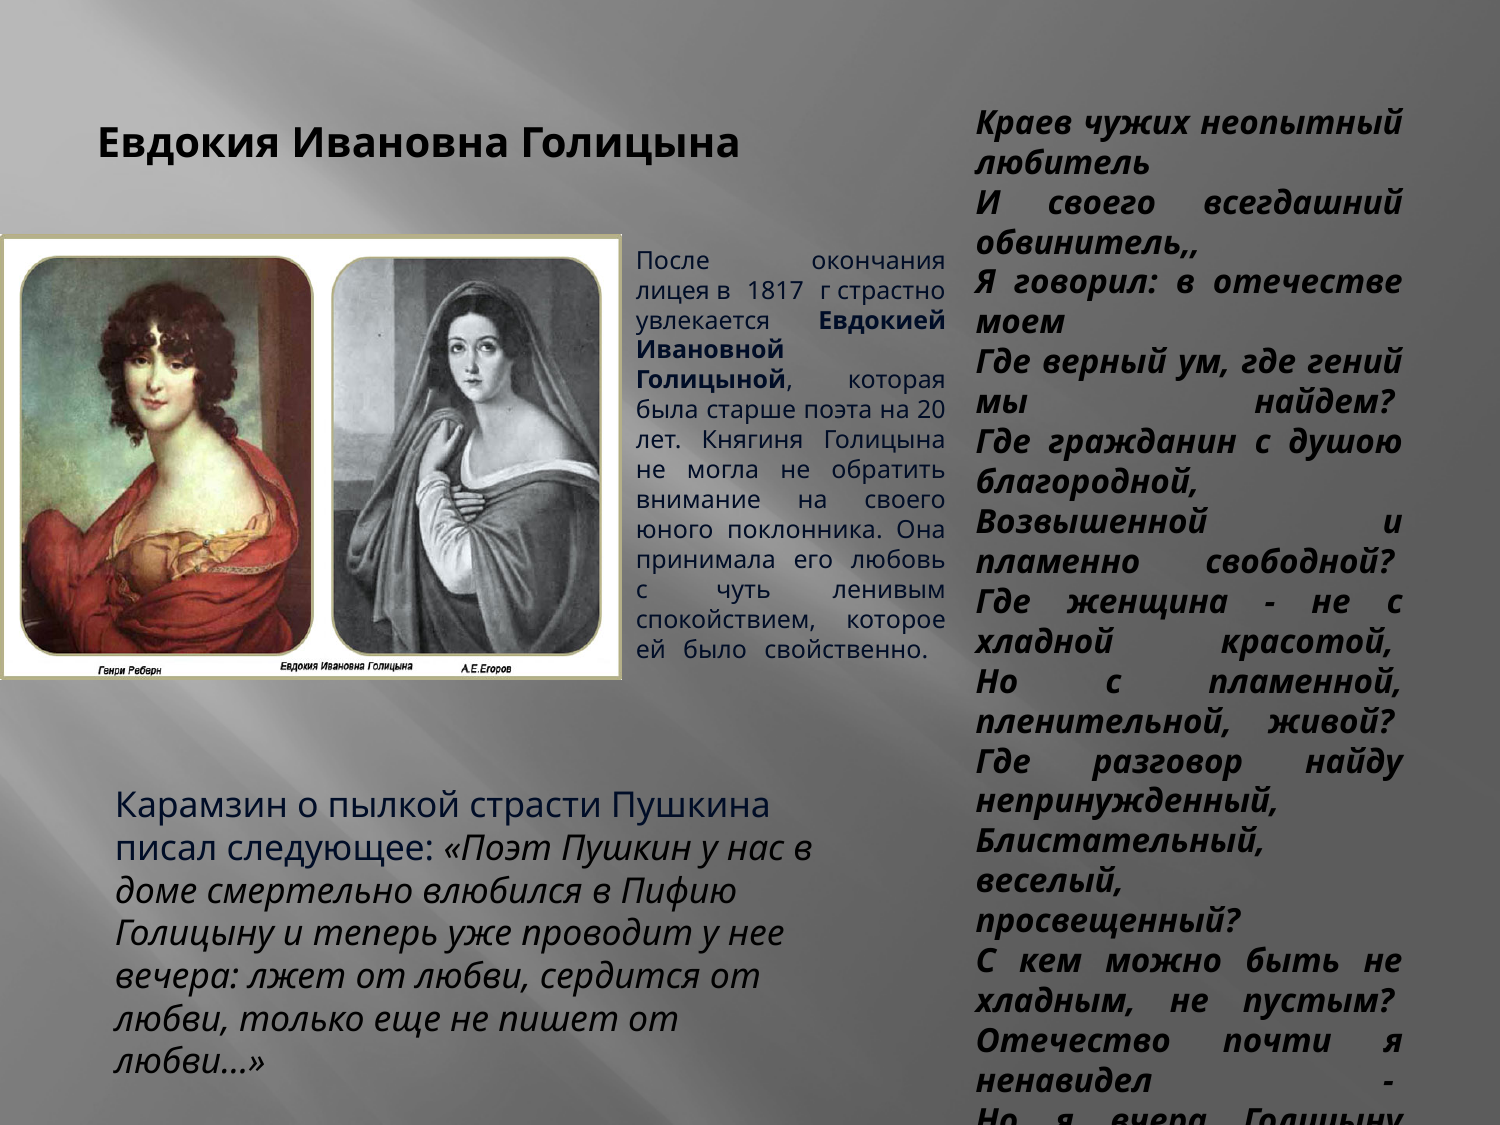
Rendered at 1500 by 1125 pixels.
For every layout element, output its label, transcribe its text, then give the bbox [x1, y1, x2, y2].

title Евдокия Ивановна Голицына [82, 46, 1432, 235]
text_box После окончания лицея в 1817 г страстно увлекается Евдокией Ивановной Голицыной, которая была старше поэта на 20 лет. Княгиня Голицына не могла не обратить внимание на своего юного поклонника. Она принимала его любовь с чуть ленивым спокойствием, которое ей было свойственно. [622, 236, 960, 701]
text_box [667, 701, 960, 918]
text_box Краев чужих неопытный любитель И своего всегдашний обвинитель,, Я говорил: в отечестве моем Где верный ум, где гений мы найдем? Где гражданин с душою благородной, Возвышенной и пламенно свободной? Где женщина - не с хладной красотой, Но с пламенной, пленительной, живой? Где разговор найду непринужденный, Блистательный, веселый, просвещенный? С кем можно быть не хладным, не пустым? Отечество почти я ненавидел - Но я вчера Голицыну увидел И примирен с отечеством моим. [960, 93, 1418, 1125]
text_box Карамзин о пылкой страсти Пушкина писал следующее: «Поэт Пушкин у нас в доме смертельно влюбился в Пифию Голицыну и теперь уже проводит у нее вечера: лжет от любви, сердится от любви, только еще не пишет от любви…» [99, 773, 844, 1090]
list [0, 234, 622, 680]
